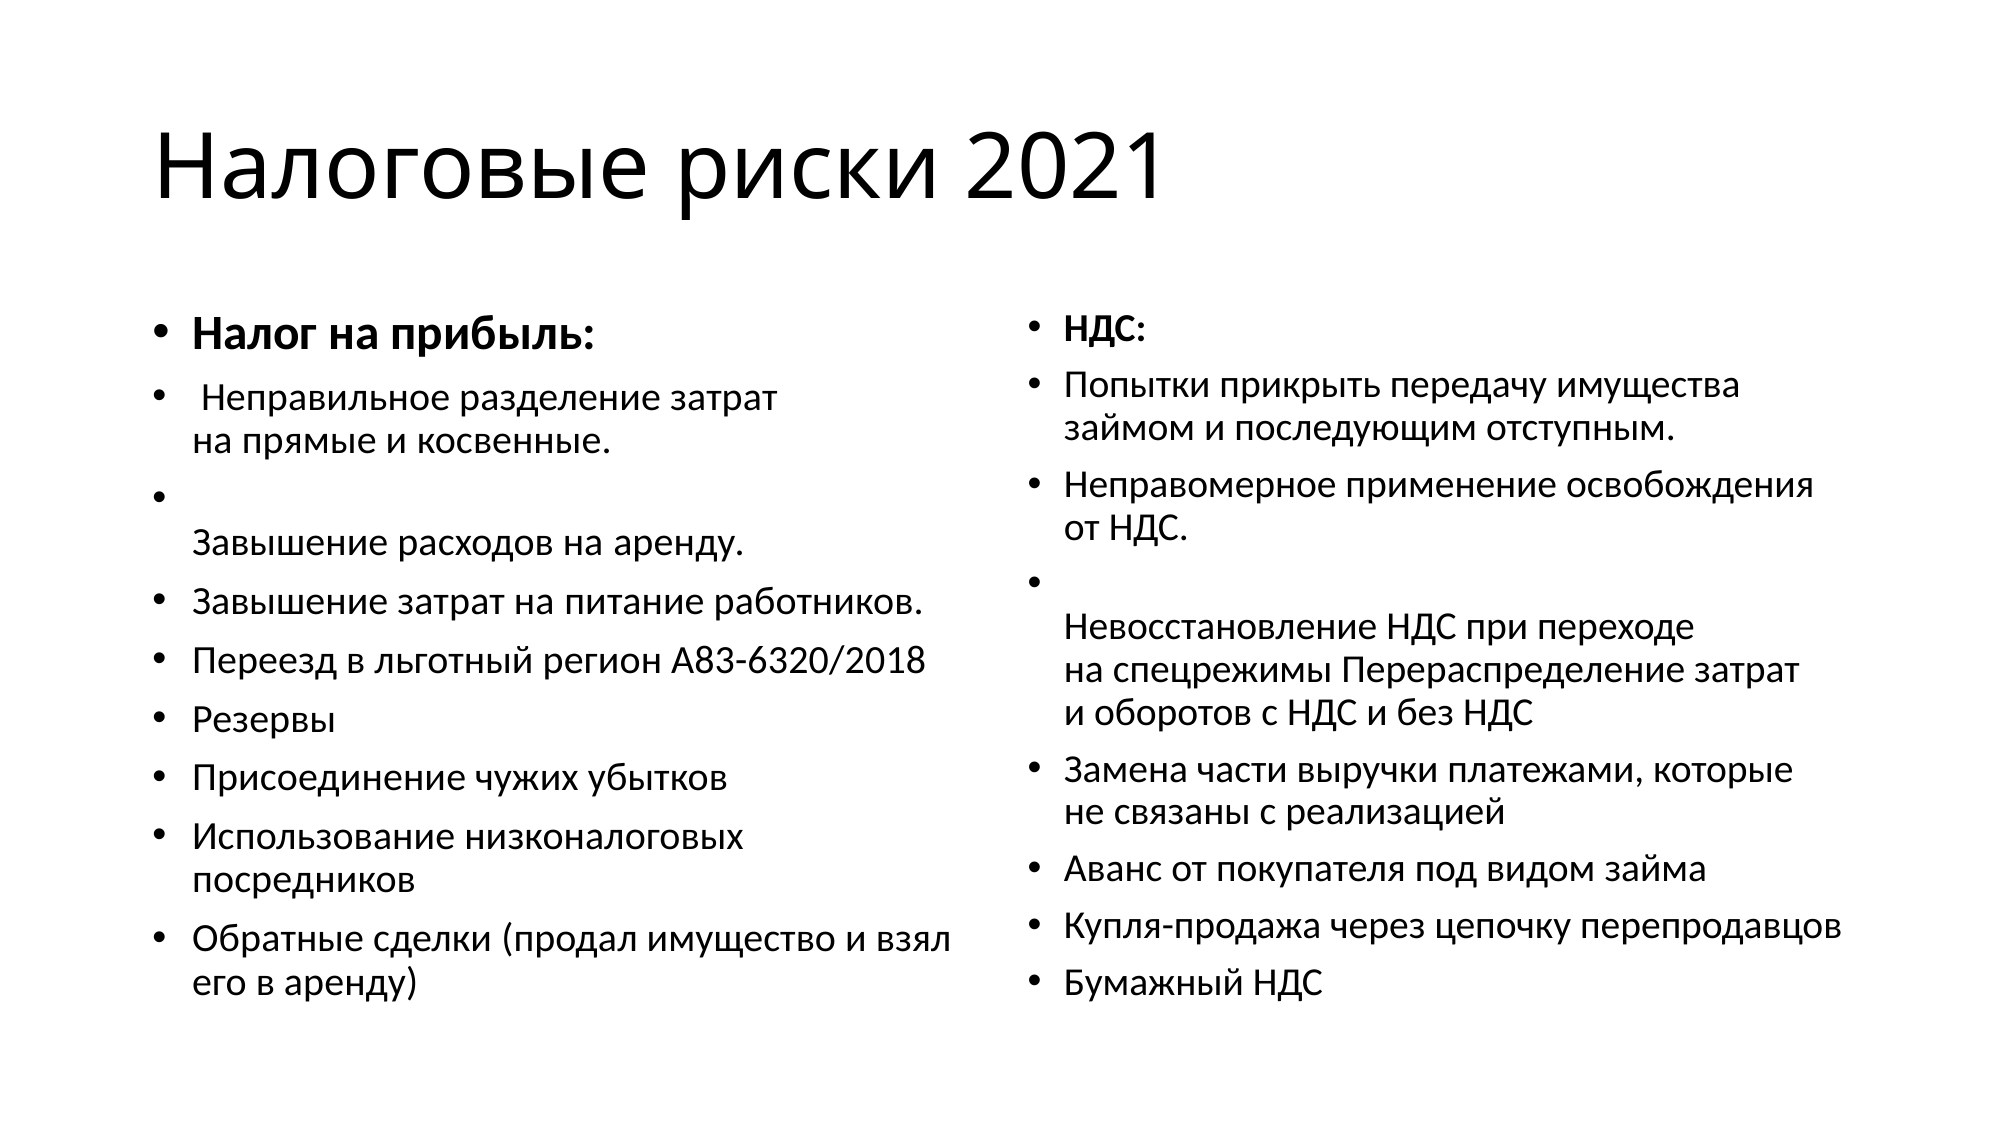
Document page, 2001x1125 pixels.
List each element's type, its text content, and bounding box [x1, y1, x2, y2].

list НДС: Попытки прикрыть передачу имущества займом и последующим отступным. Неправомерное применение освобождения от НДС. Невосстановление НДС при переходе на спецрежимы Перераспределение затрат и оборотов с НДС и без НДС Замена части выручки платежами, которые не связаны с реализацией Аванс от покупателя под видом займа Купля-продажа через цепочку перепродавцов Бумажный НДС [1012, 299, 1863, 1014]
title Налоговые риски 2021 [137, 59, 1863, 278]
list Налог на прибыль: Неправильное разделение затрат на прямые и косвенные. Завышение расходов на аренду. Завышение затрат на питание работников. Переезд в льготный регион А83-6320/2018 Резервы Присоединение чужих убытков Использование низконалоговых посредников Обратные сделки (продал имущество и взял его в аренду) [137, 299, 988, 1014]
